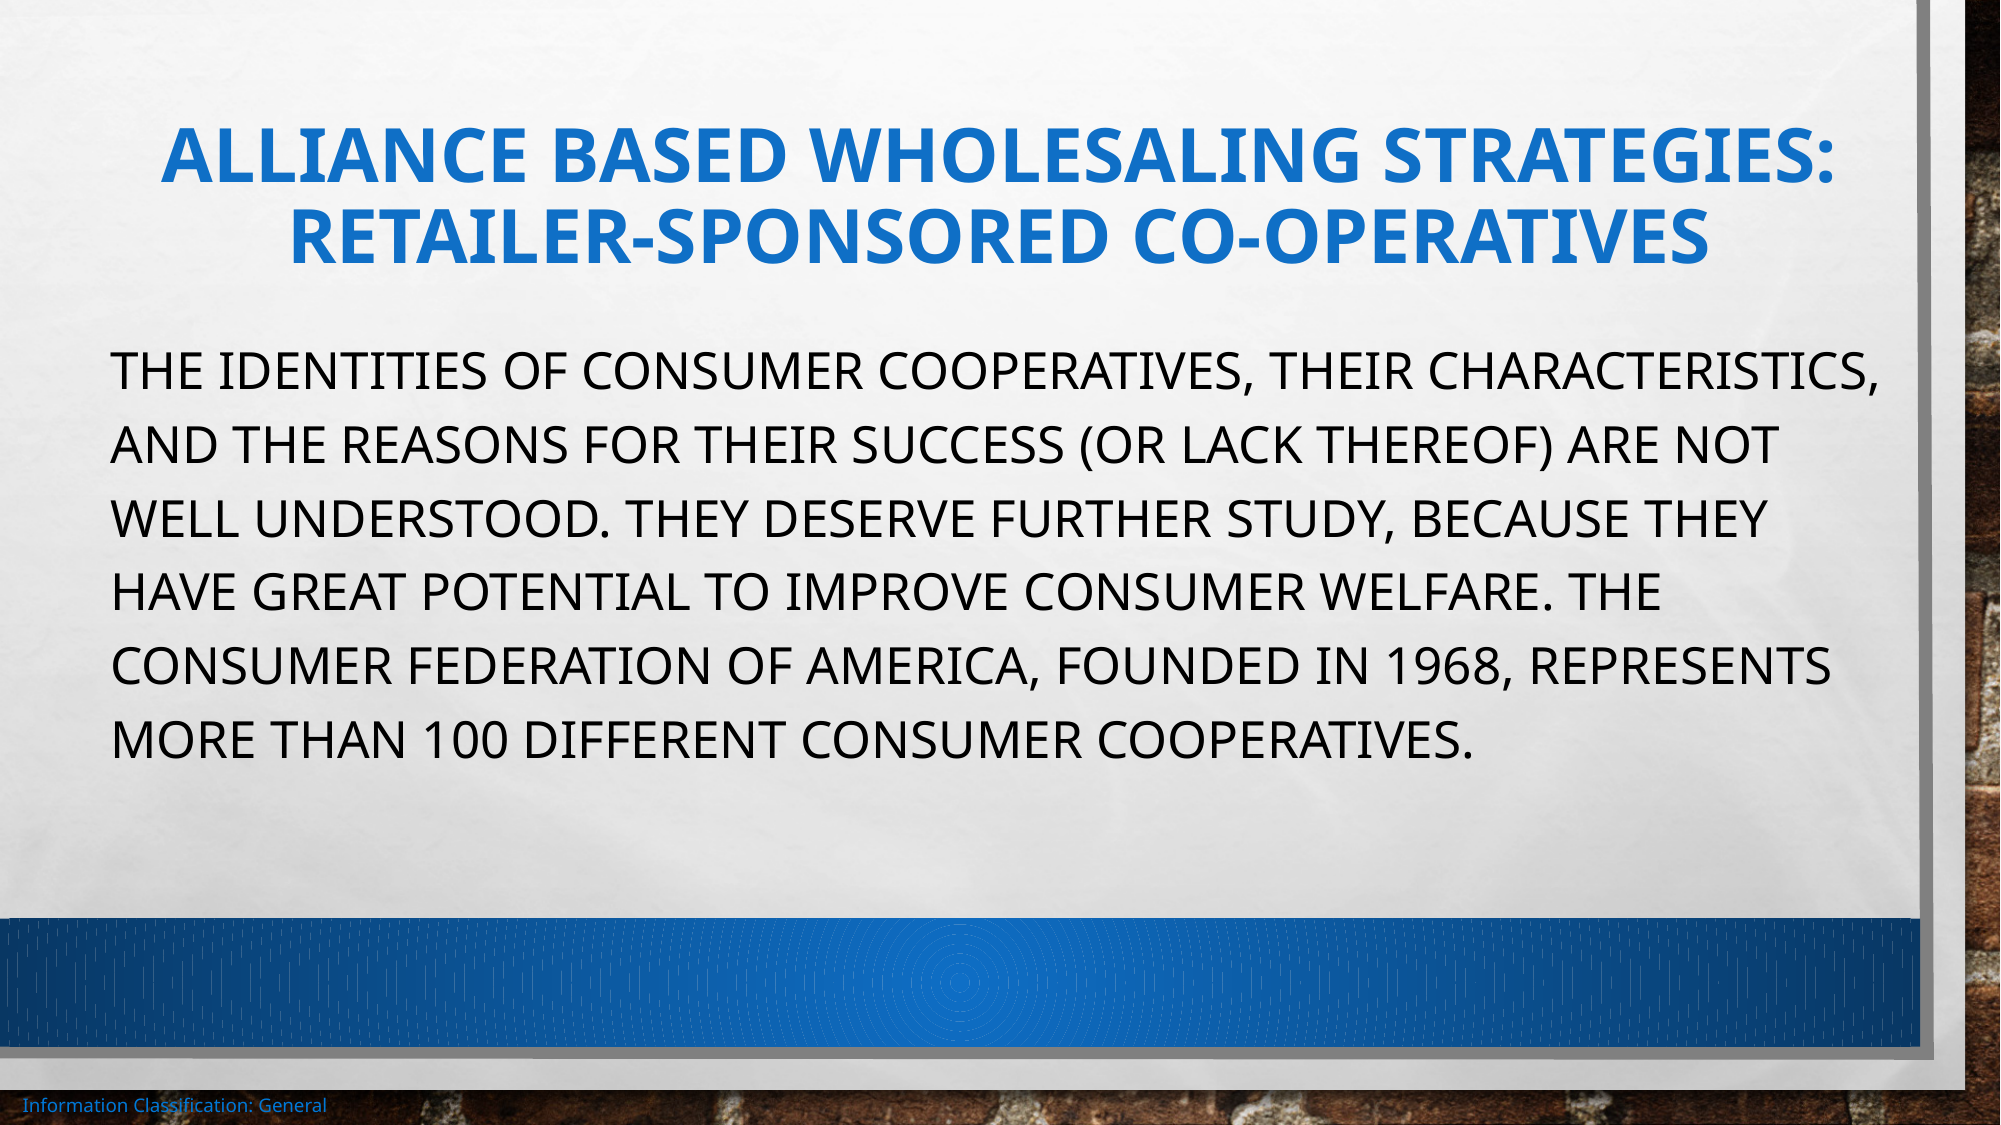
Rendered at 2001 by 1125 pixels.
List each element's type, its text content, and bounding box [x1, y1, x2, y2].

picture [0, 0, 2000, 1125]
list The identities of consumer cooperatives, their characteristics, and the reasons for their success (or lack thereof) are not well understood. They deserve further study, because they have great potential to improve consumer welfare. The Consumer Federation of America, founded in 1968, represents more than 100 different consumer cooperatives. [95, 314, 1905, 780]
title Alliance based wholesaling strategies: Retailer-sponsored co-operatives [95, 115, 1905, 282]
